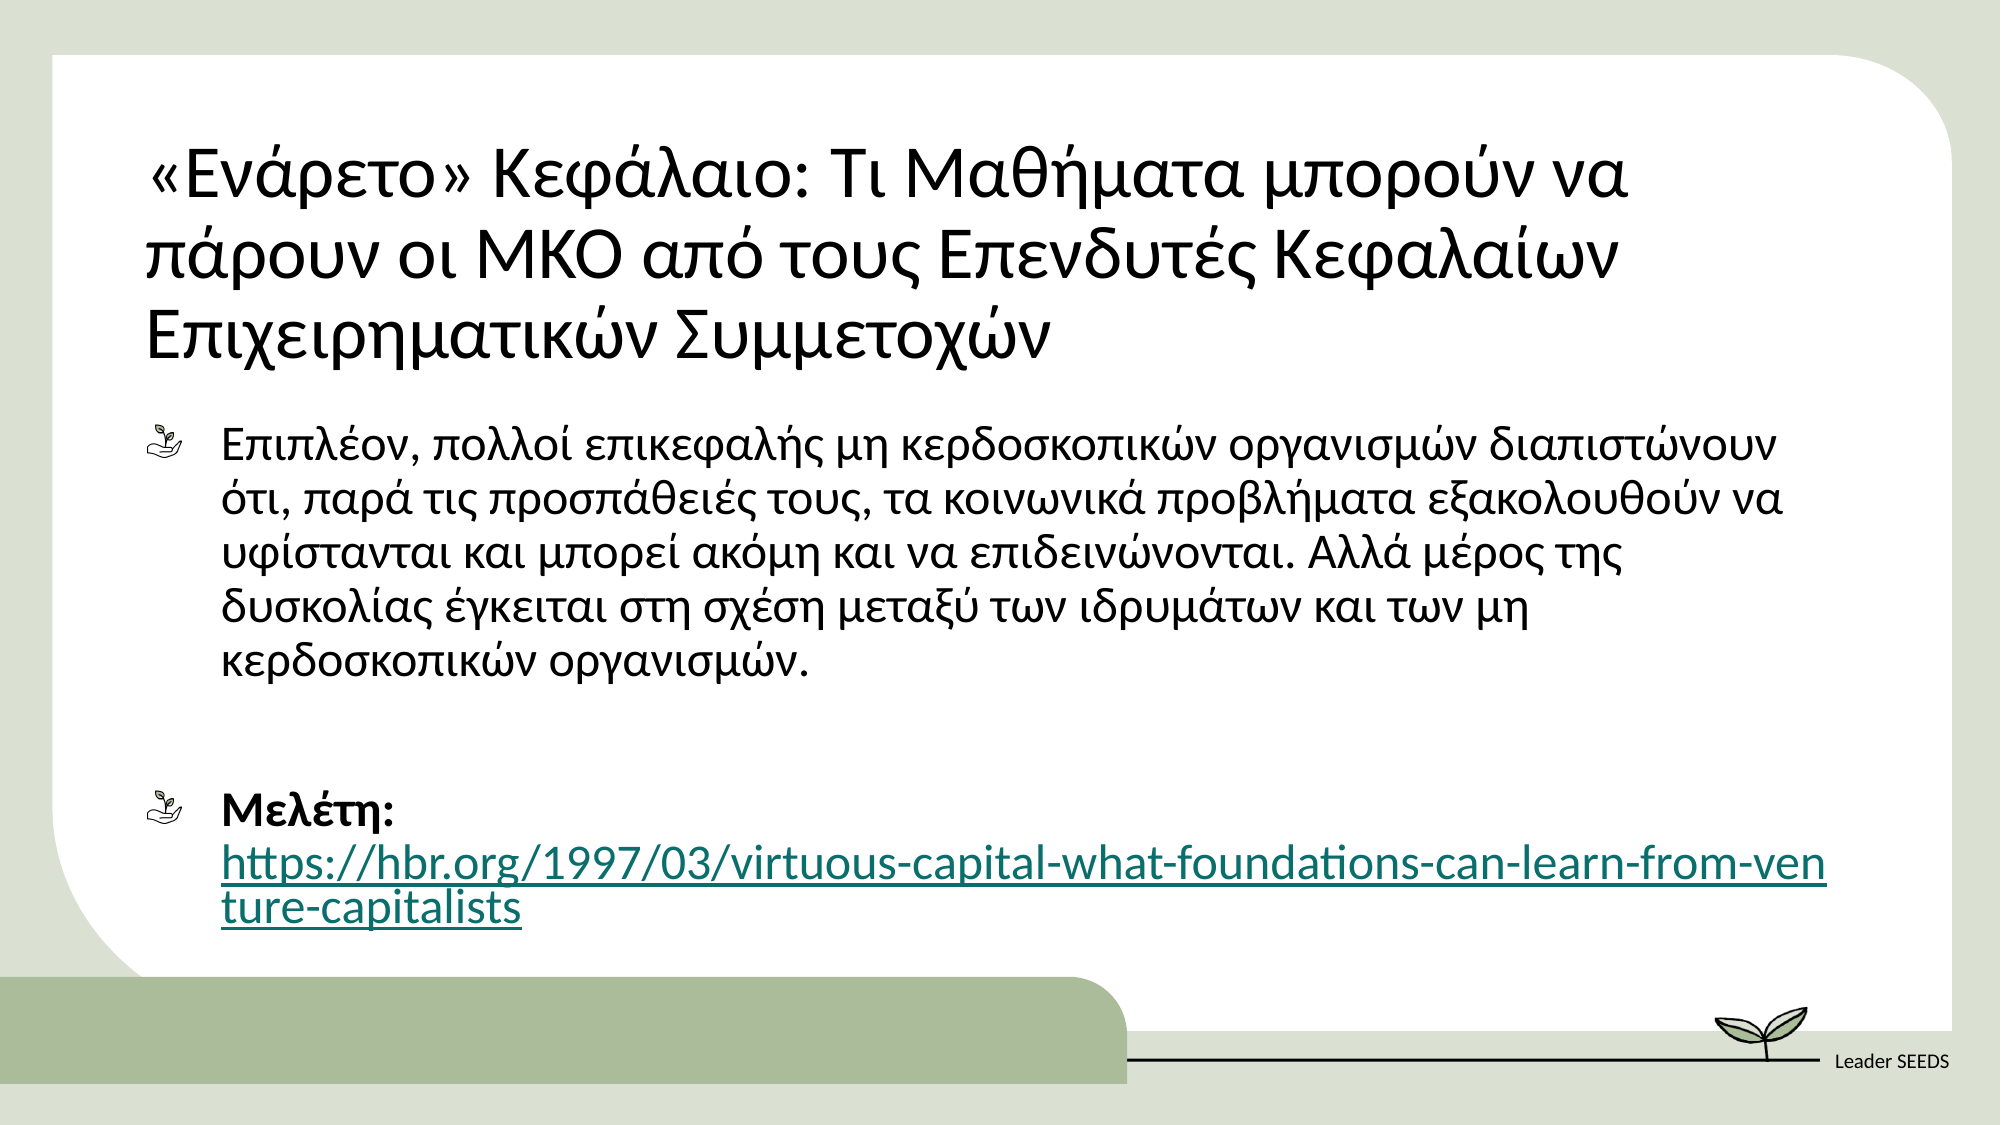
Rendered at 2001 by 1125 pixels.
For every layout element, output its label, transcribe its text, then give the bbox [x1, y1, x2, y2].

picture [145, 423, 184, 459]
list «Ενάρετο» Κεφάλαιο: Τι Μαθήματα μπορούν να πάρουν οι ΜΚΟ από τους Επενδυτές Κεφαλαίων Επιχειρηματικών Συμμετοχών [130, 124, 1869, 260]
text_box Επιπλέον, πολλοί επικεφαλής μη κερδοσκοπικών οργανισμών διαπιστώνουν ότι, παρά τις προσπάθειές τους, τα κοινωνικά προβλήματα εξακολουθούν να υφίστανται και μπορεί ακόμη και να επιδεινώνονται. Αλλά μέρος της δυσκολίας έγκειται στη σχέση μεταξύ των ιδρυμάτων και των μη κερδοσκοπικών οργανισμών. Μελέτη: https://hbr.org/1997/03/virtuous-capital-what-foundations-can-learn-from-venture-capitalists [130, 409, 1853, 1102]
picture [145, 789, 184, 825]
